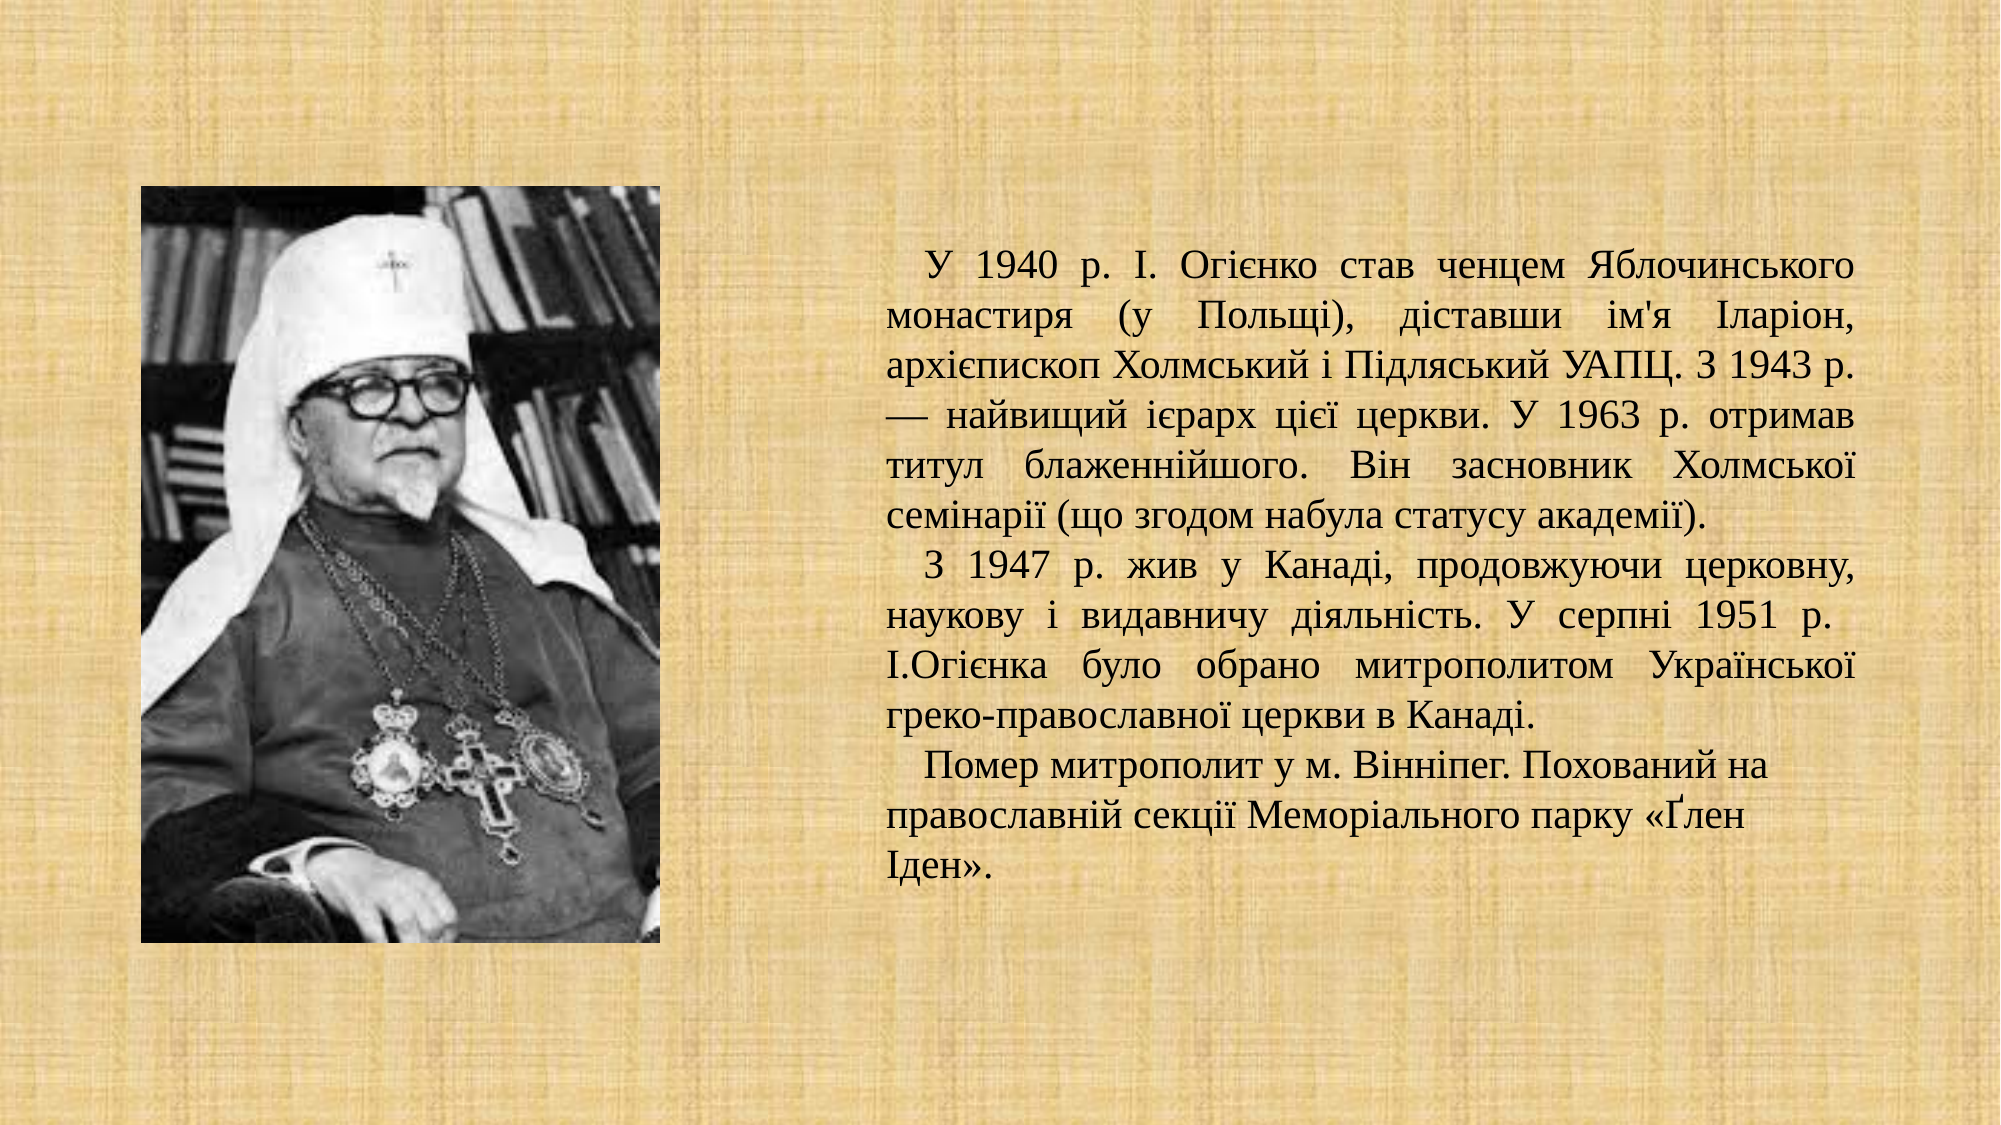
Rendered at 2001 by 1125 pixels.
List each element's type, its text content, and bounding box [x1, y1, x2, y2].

picture [0, 0, 2001, 1125]
text_box У 1940 p. І. Огієнко став ченцем Яблочинського монастиря (у Польщі), діставши ім'я Іларіон, архієпископ Холмський і Підляський УАПЦ. З 1943 р. — найвищий ієрарх цієї церкви. У 1963 р. отримав титул блаженнійшого. Він засновник Холмської семінарії (що згодом набула статусу академії). З 1947 р. жив у Канаді, продовжуючи церковну, наукову і видавничу діяльність. У серпні 1951 p. І.Огієнка було обрано митрополитом Української греко-православної церкви в Канаді. Помер митрополит у м. Вінніпег. Похований на православній секції Меморіального парку «Ґлен Іден». [871, 228, 1871, 894]
